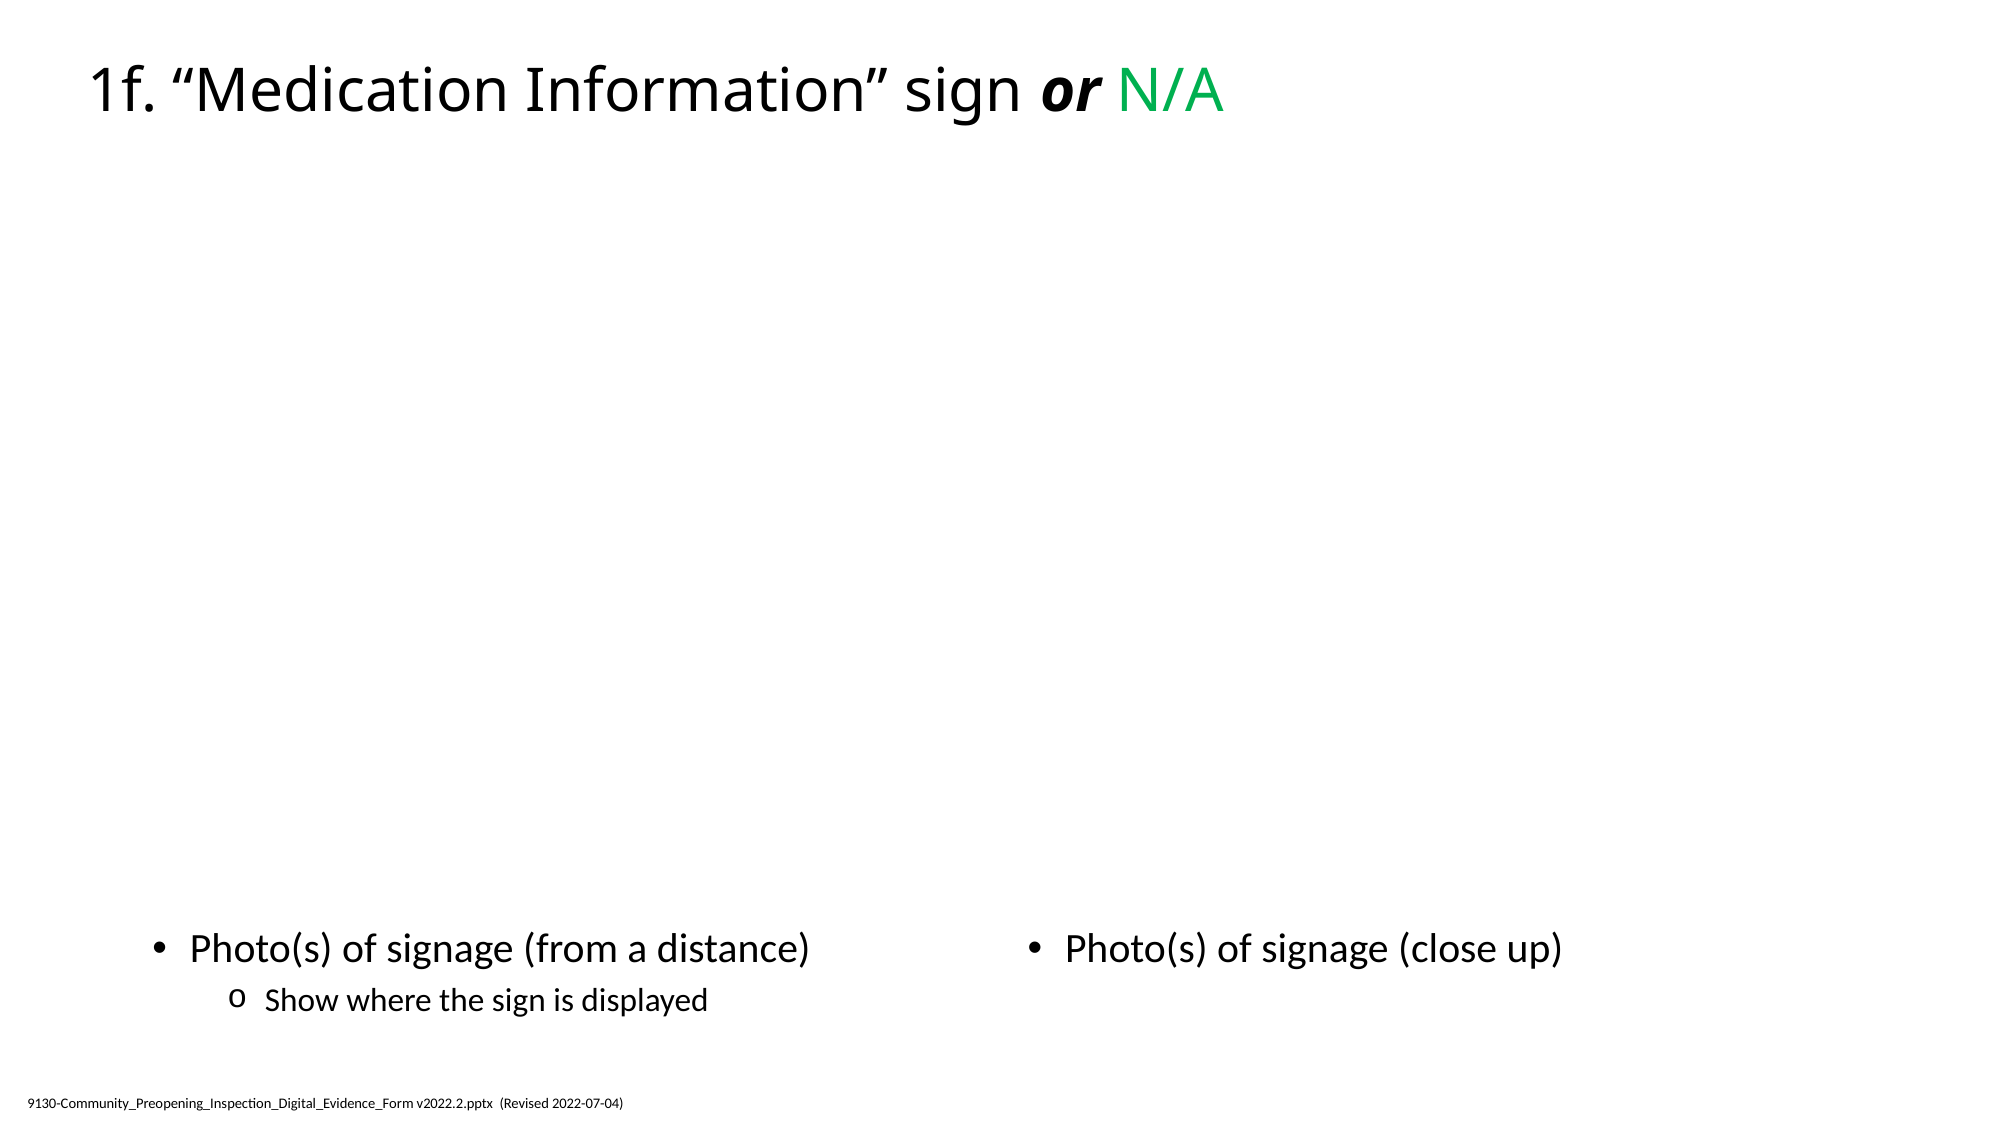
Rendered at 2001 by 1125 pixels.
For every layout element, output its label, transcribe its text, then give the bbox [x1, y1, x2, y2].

text_box Photo(s) of signage (from a distance) Show where the sign is displayed [137, 919, 988, 1041]
title 1f. “Medication Information” sign or N/A [72, 44, 1797, 141]
text_box Photo(s) of signage (close up) [1012, 919, 1863, 1041]
